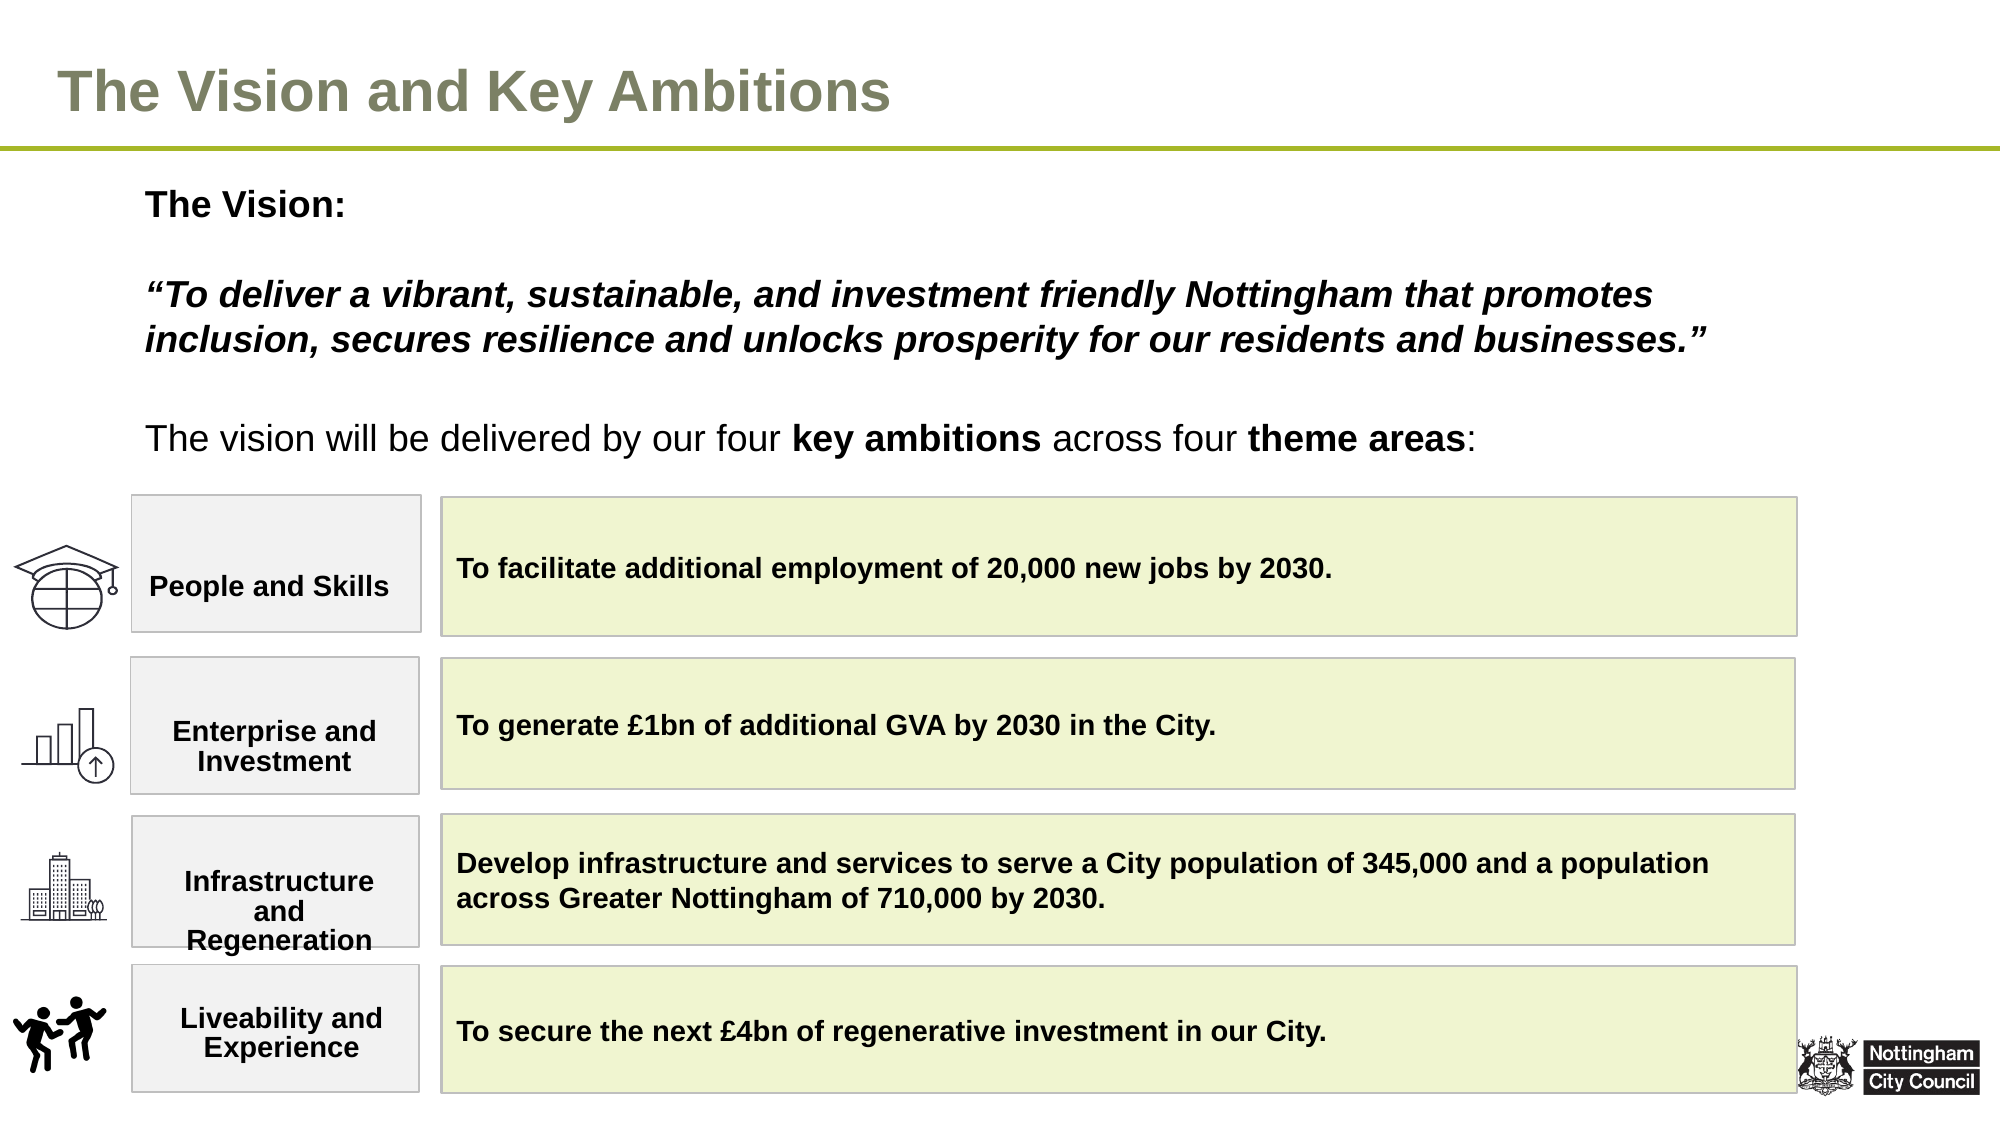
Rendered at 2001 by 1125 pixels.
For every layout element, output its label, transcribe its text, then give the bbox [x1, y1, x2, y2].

picture [8, 984, 110, 1086]
text_box [131, 815, 420, 948]
text_box [131, 964, 420, 1093]
text_box Liveability and Experience [144, 998, 419, 1064]
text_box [21, 707, 115, 785]
text_box The Vision: “To deliver a vibrant, sustainable, and investment friendly Nottingham that promotes inclusion, secures resilience and unlocks prosperity for our residents and businesses.” [130, 172, 1796, 368]
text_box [12, 544, 120, 630]
text_box Infrastructure and Regeneration [156, 861, 403, 957]
text_box Enterprise and Investment [125, 711, 424, 777]
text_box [20, 851, 108, 921]
text_box Develop infrastructure and services to serve a City population of 345,000 and a population across Greater Nottingham of 710,000 by 2030. [440, 813, 1796, 946]
text_box People and Skills [124, 566, 415, 603]
text_box [130, 494, 422, 633]
text_box [129, 656, 420, 711]
text_box The Vision and Key Ambitions [42, 46, 1957, 131]
picture [1791, 1032, 1984, 1100]
text_box To facilitate additional employment of 20,000 new jobs by 2030. [440, 496, 1798, 637]
text_box [129, 777, 420, 795]
text_box To secure the next £4bn of regenerative investment in our City. [440, 965, 1798, 1094]
text_box To generate £1bn of additional GVA by 2030 in the City. [440, 657, 1796, 790]
text_box The vision will be delivered by our four key ambitions across four theme areas: [130, 407, 1910, 467]
